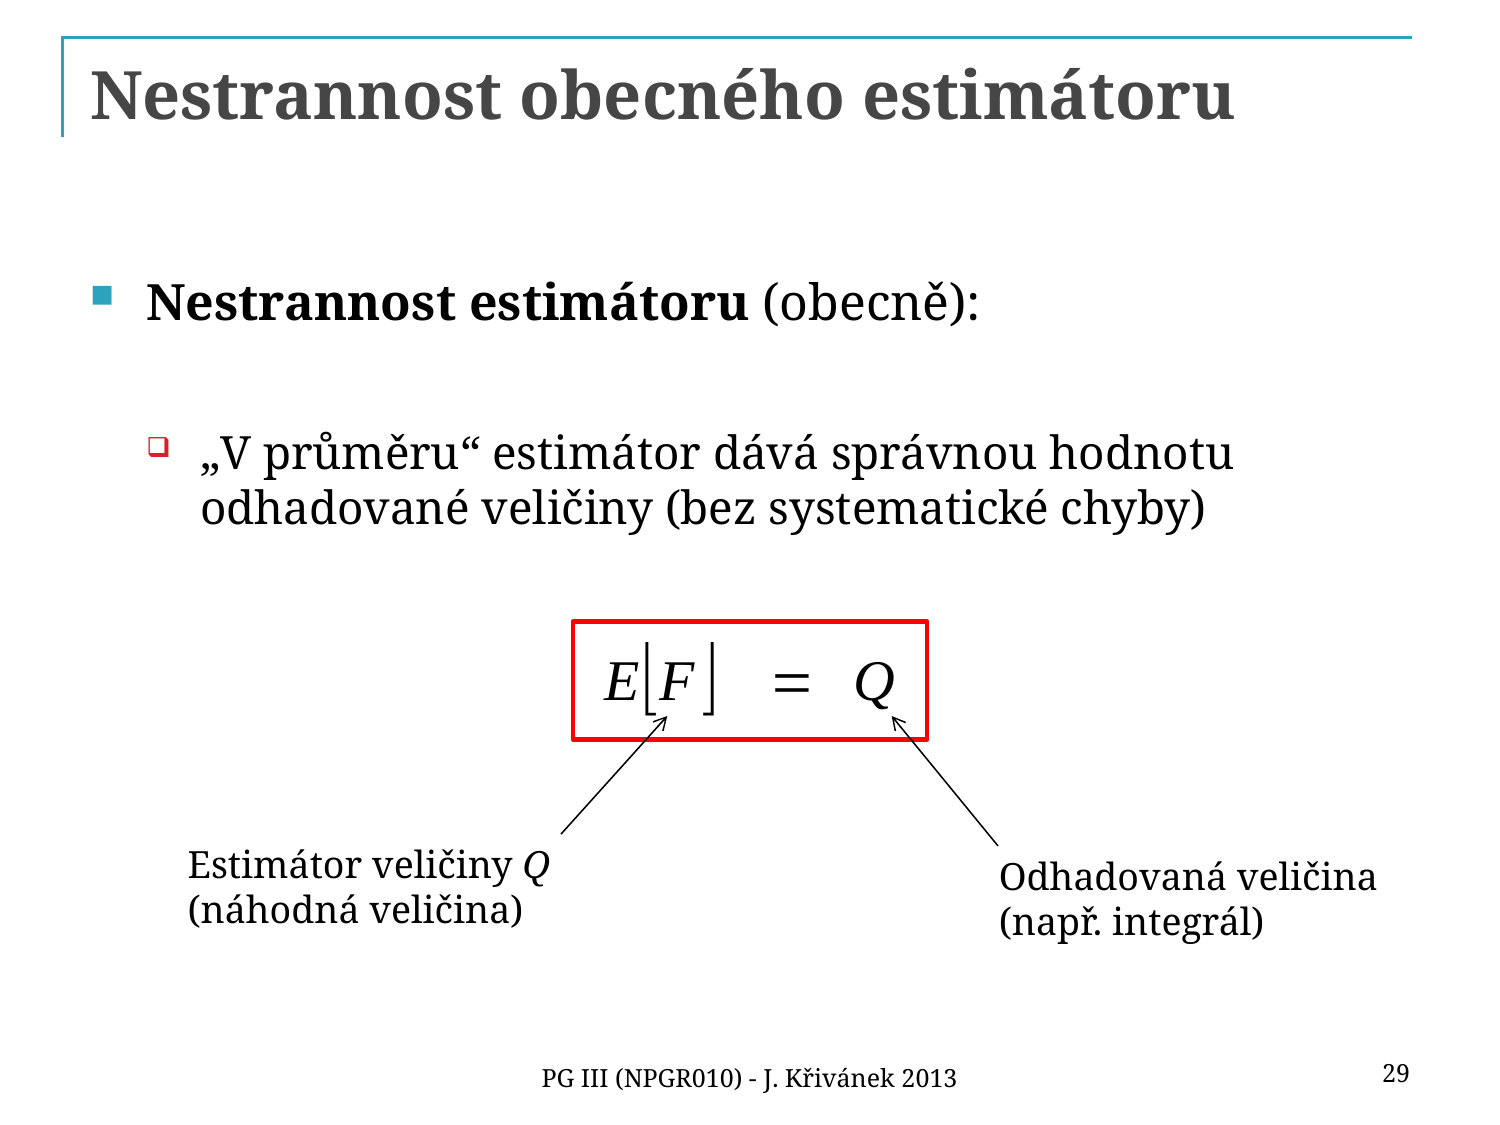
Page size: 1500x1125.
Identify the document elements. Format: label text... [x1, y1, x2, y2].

slide_number 29 [1074, 1023, 1426, 1100]
text_box Odhadovaná veličina (např. integrál) [984, 845, 1403, 951]
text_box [560, 715, 668, 835]
title Nestrannost obecného estimátoru [74, 45, 1426, 233]
footer PG III (NPGR010) - J. Křivánek 2013 [512, 1024, 988, 1101]
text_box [572, 621, 928, 740]
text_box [891, 715, 999, 847]
list Nestrannost estimátoru (obecně): „V průměru“ estimátor dává správnou hodnotu odhadované veličiny (bez systematické chyby) [74, 262, 1426, 1006]
text_box Estimátor veličiny Q (náhodná veličina) [172, 834, 566, 939]
